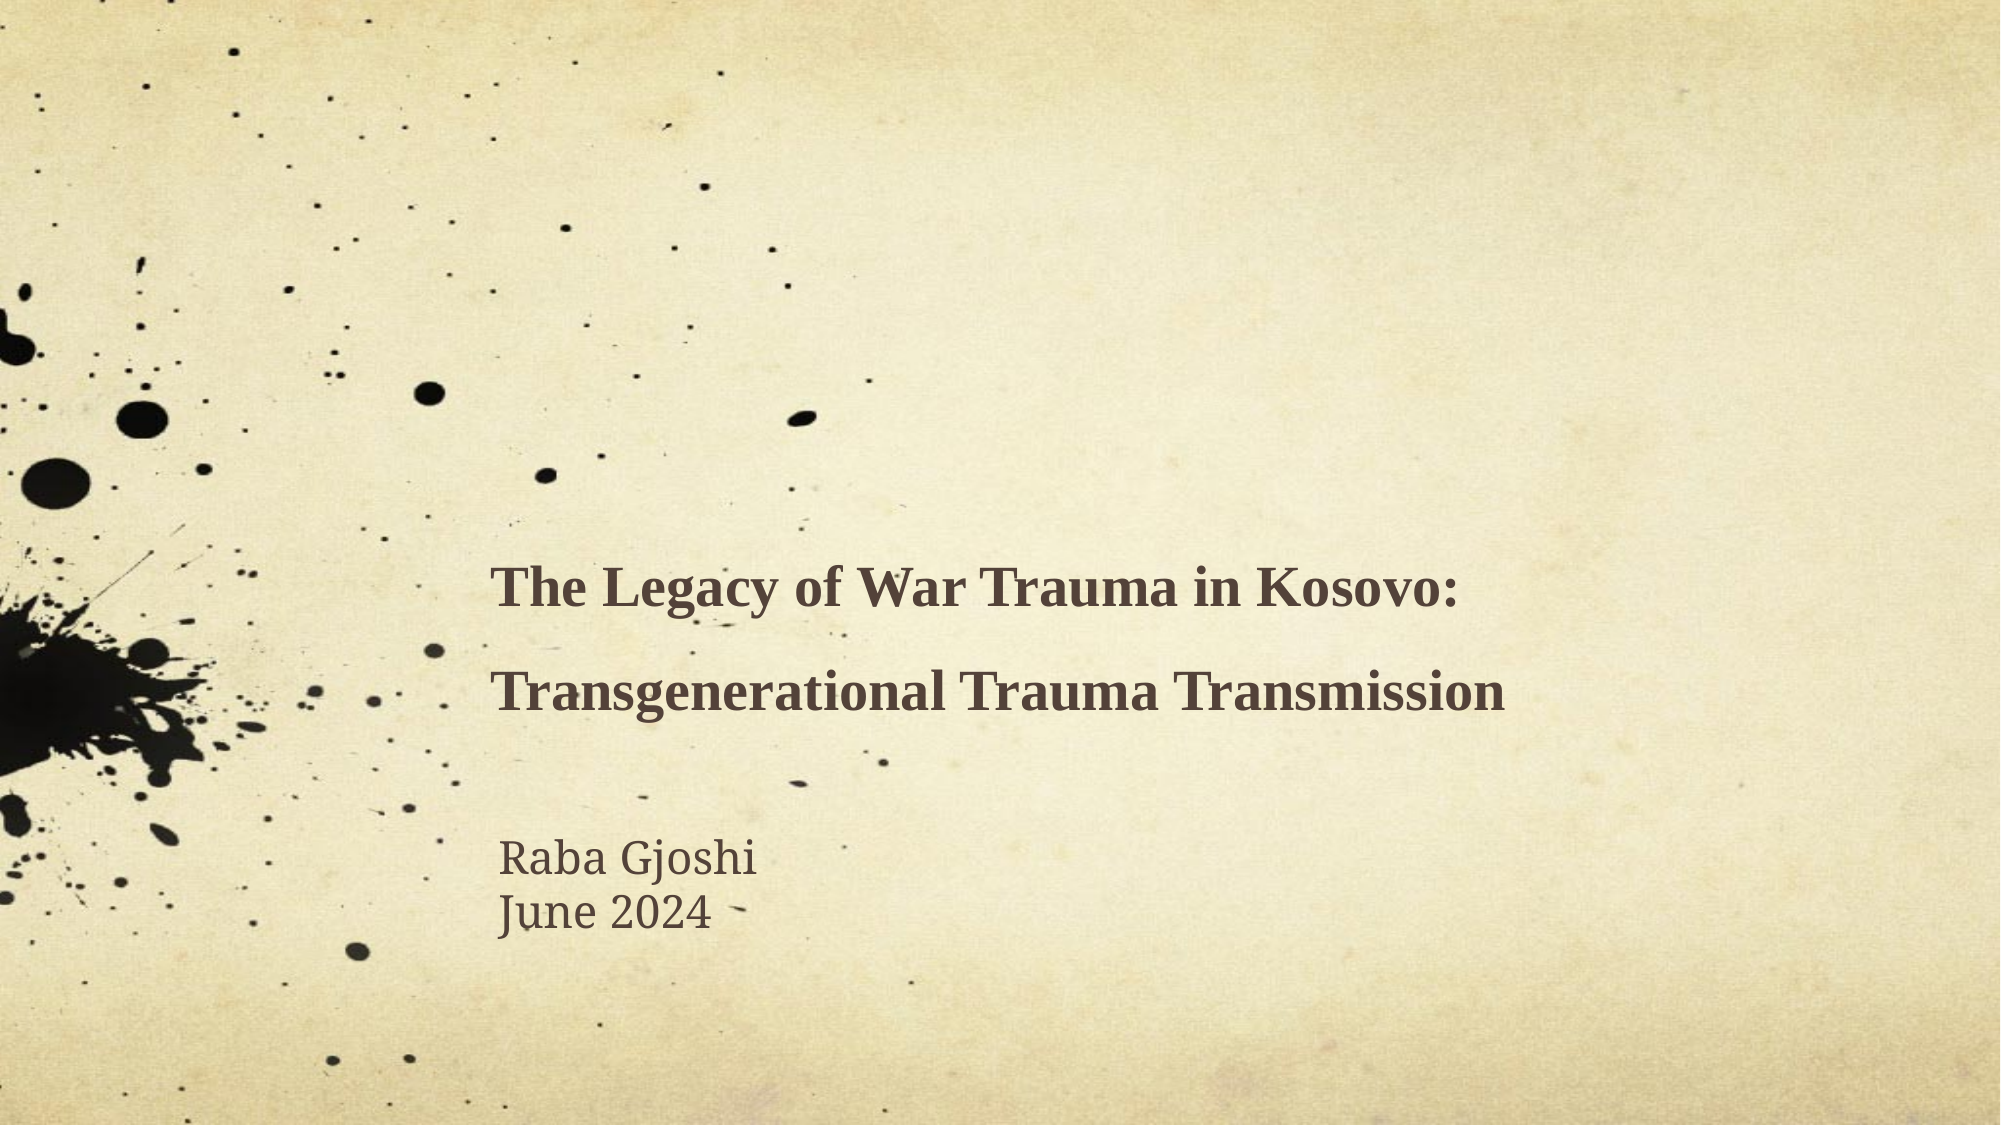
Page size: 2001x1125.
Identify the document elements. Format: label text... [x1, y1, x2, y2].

subtitle Raba Gjoshi June 2024 [483, 829, 1900, 1023]
picture [0, 0, 2001, 1125]
title The Legacy of War Trauma in Kosovo: Transgenerational Trauma Transmission [483, 512, 1900, 827]
